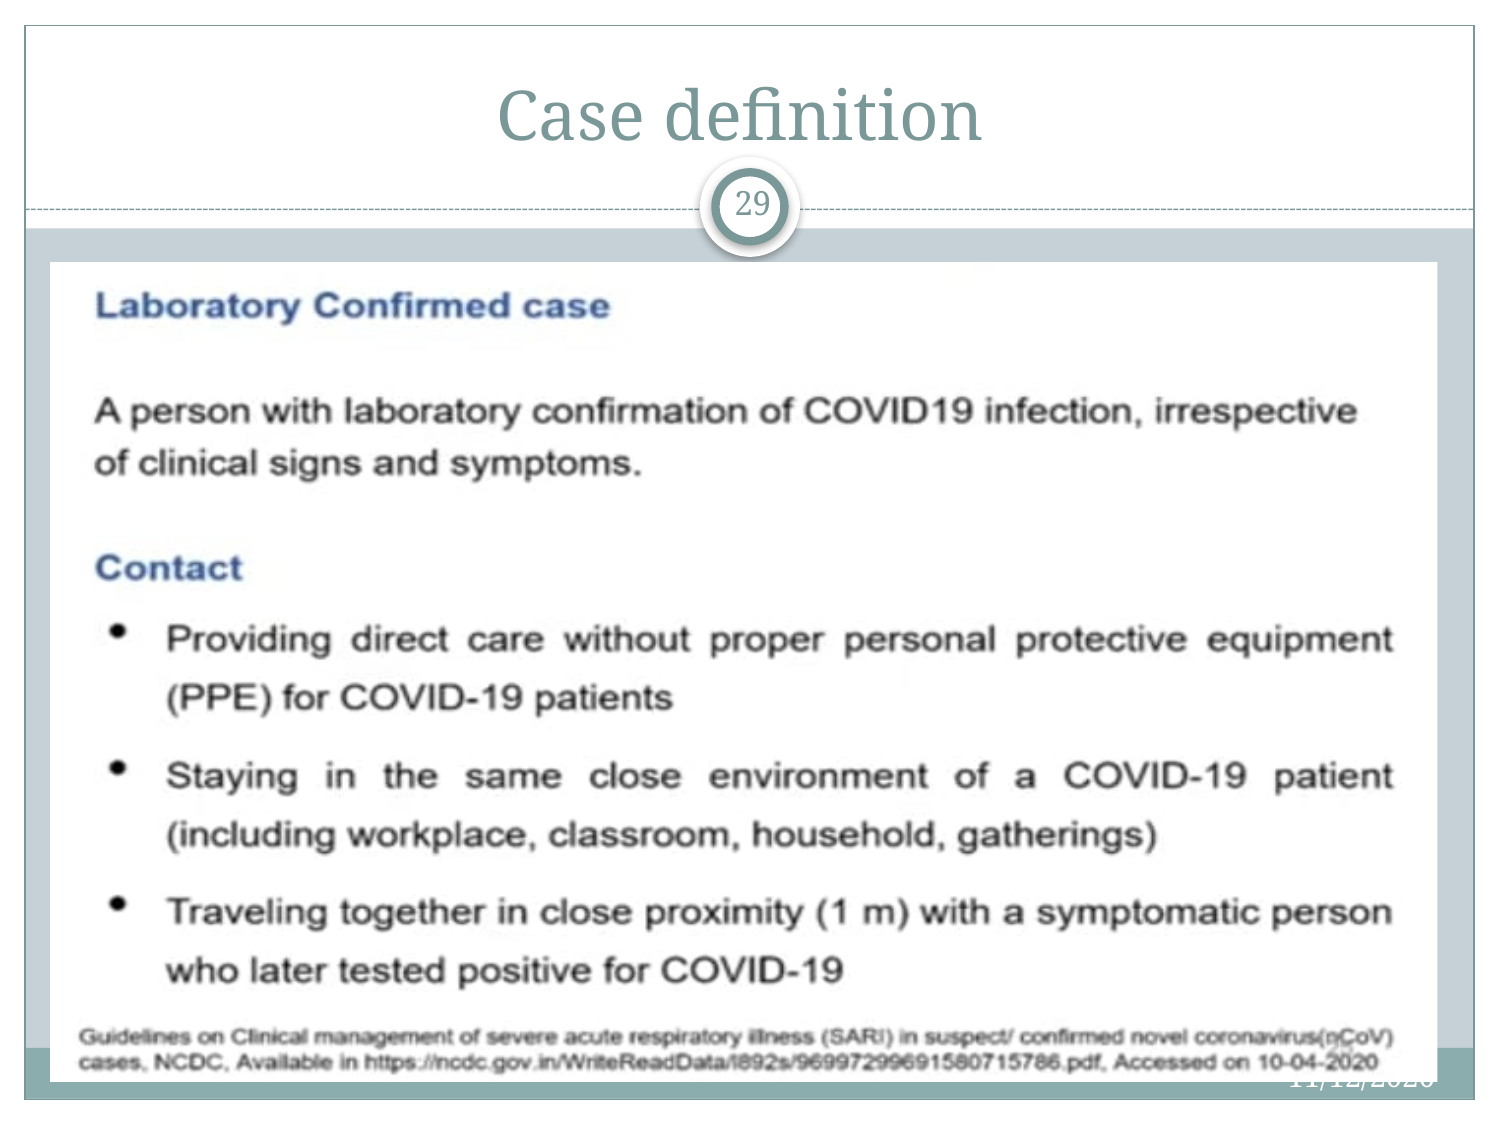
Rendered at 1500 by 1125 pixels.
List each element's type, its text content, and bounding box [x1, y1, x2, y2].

slide_number 29 [715, 168, 791, 241]
title Case definition [49, 37, 1450, 162]
picture [49, 262, 1438, 1082]
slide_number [950, 1050, 1450, 1111]
